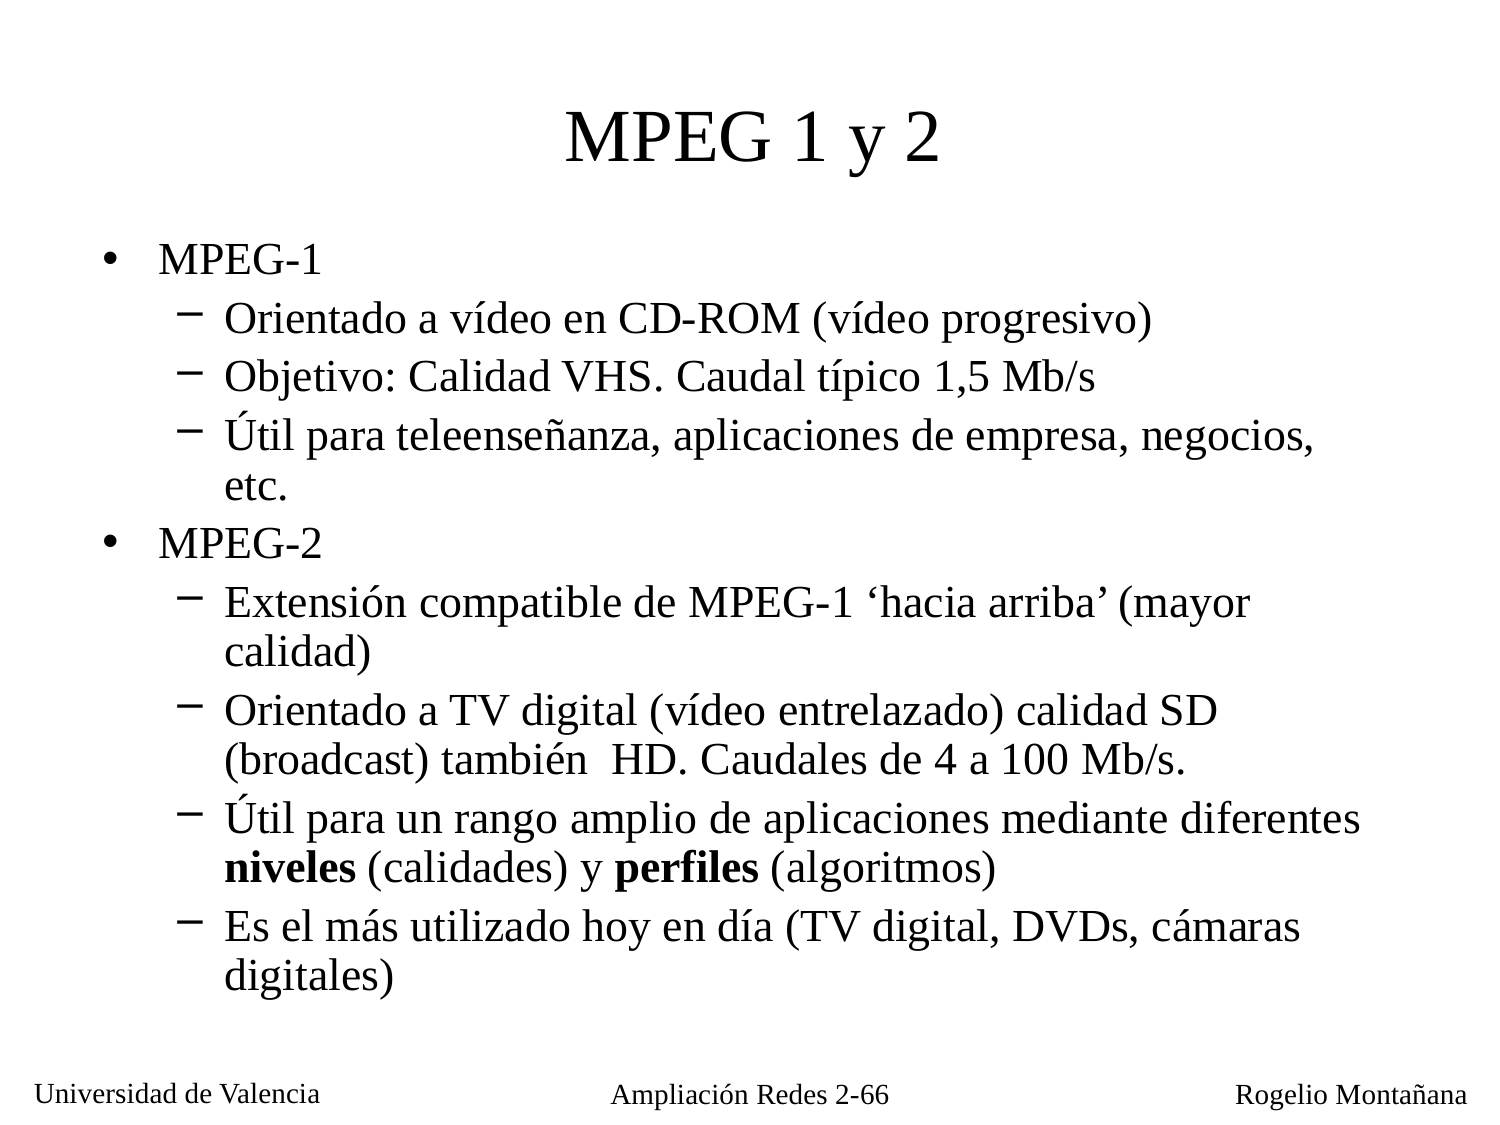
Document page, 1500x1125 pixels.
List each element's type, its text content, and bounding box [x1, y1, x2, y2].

text_box MPEG 1 y 2 [100, 49, 1388, 213]
slide_number Ampliación Redes 2-66 [584, 1067, 916, 1116]
text_box MPEG-1 Orientado a vídeo en CD-ROM (vídeo progresivo) Objetivo: Calidad VHS. Caudal típico 1,5 Mb/s Útil para teleenseñanza, aplicaciones de empresa, negocios, etc. MPEG-2 Extensión compatible de MPEG-1 ‘hacia arriba’ (mayor calidad) Orientado a TV digital (vídeo entrelazado) calidad SD (broadcast) también HD. Caudales de 4 a 100 Mb/s. Útil para un rango amplio de aplicaciones mediante diferentes niveles (calidades) y perfiles (algoritmos) Es el más utilizado hoy en día (TV digital, DVDs, cámaras digitales) [87, 227, 1388, 1008]
